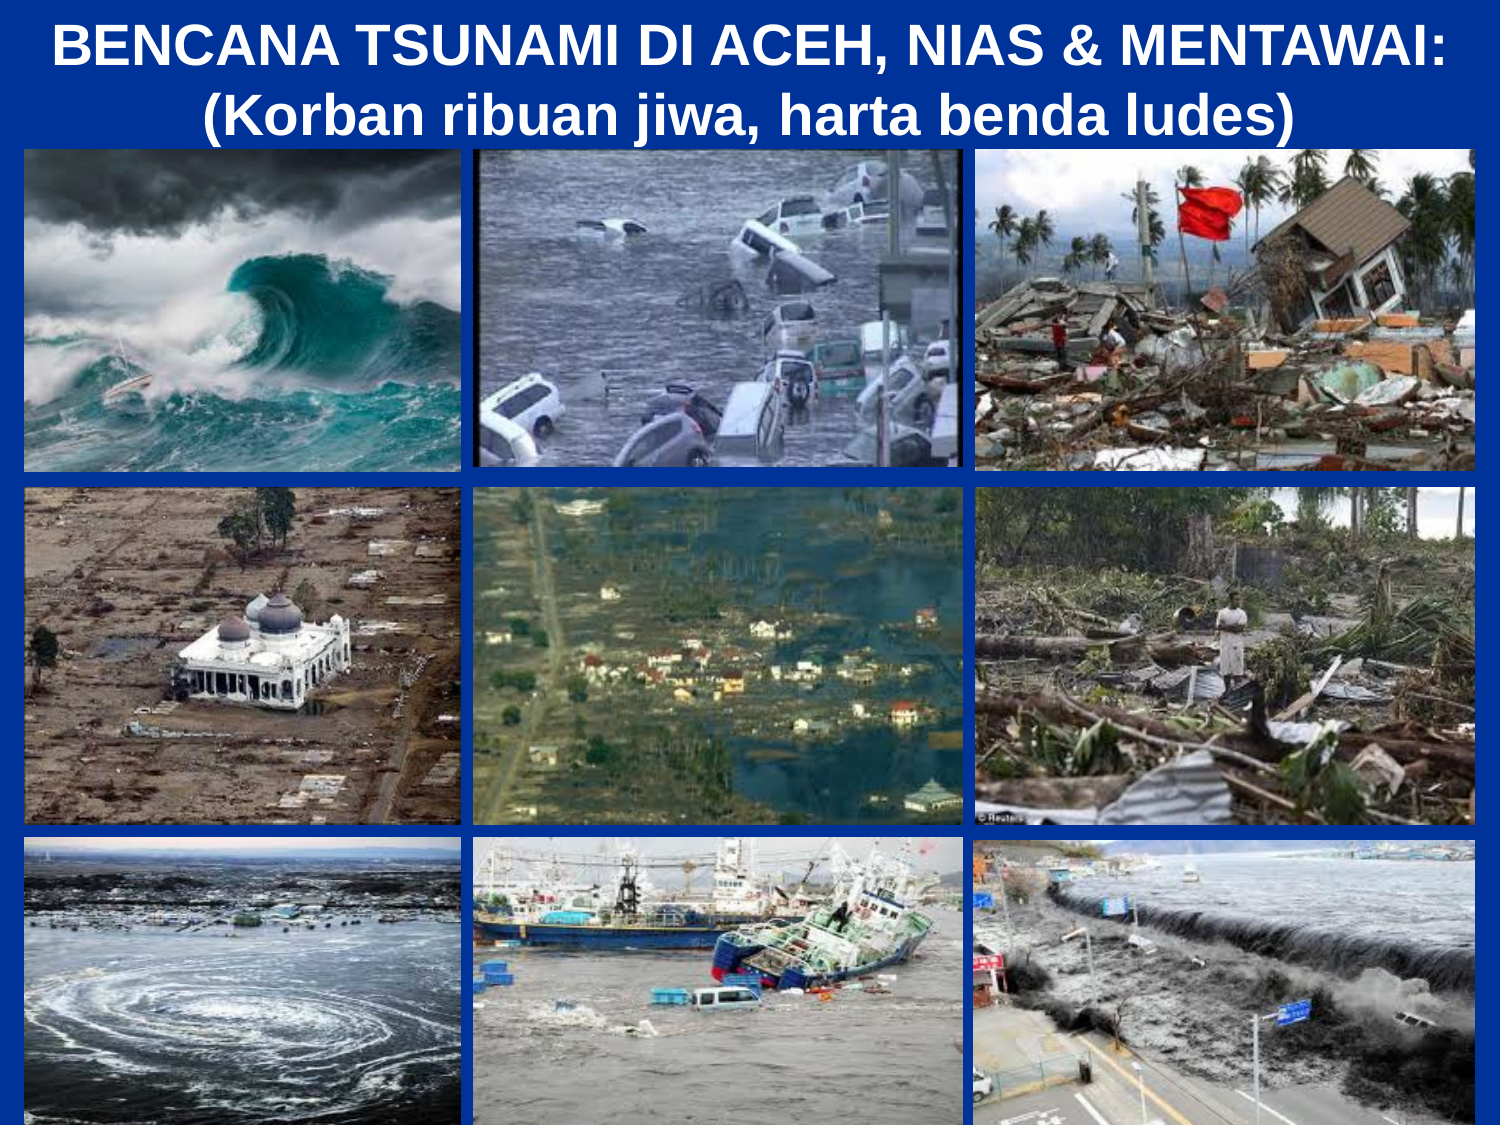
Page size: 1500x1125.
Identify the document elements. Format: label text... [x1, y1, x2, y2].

picture [24, 837, 462, 1125]
text_box BENCANA TSUNAMI DI ACEH, NIAS & MENTAWAI: (Korban ribuan jiwa, harta benda ludes) [0, 0, 1500, 155]
picture [24, 487, 462, 826]
picture [973, 840, 1476, 1125]
picture [974, 149, 1476, 471]
picture [473, 149, 963, 467]
picture [974, 487, 1476, 826]
picture [473, 487, 963, 826]
picture [473, 837, 963, 1125]
picture [24, 149, 462, 472]
